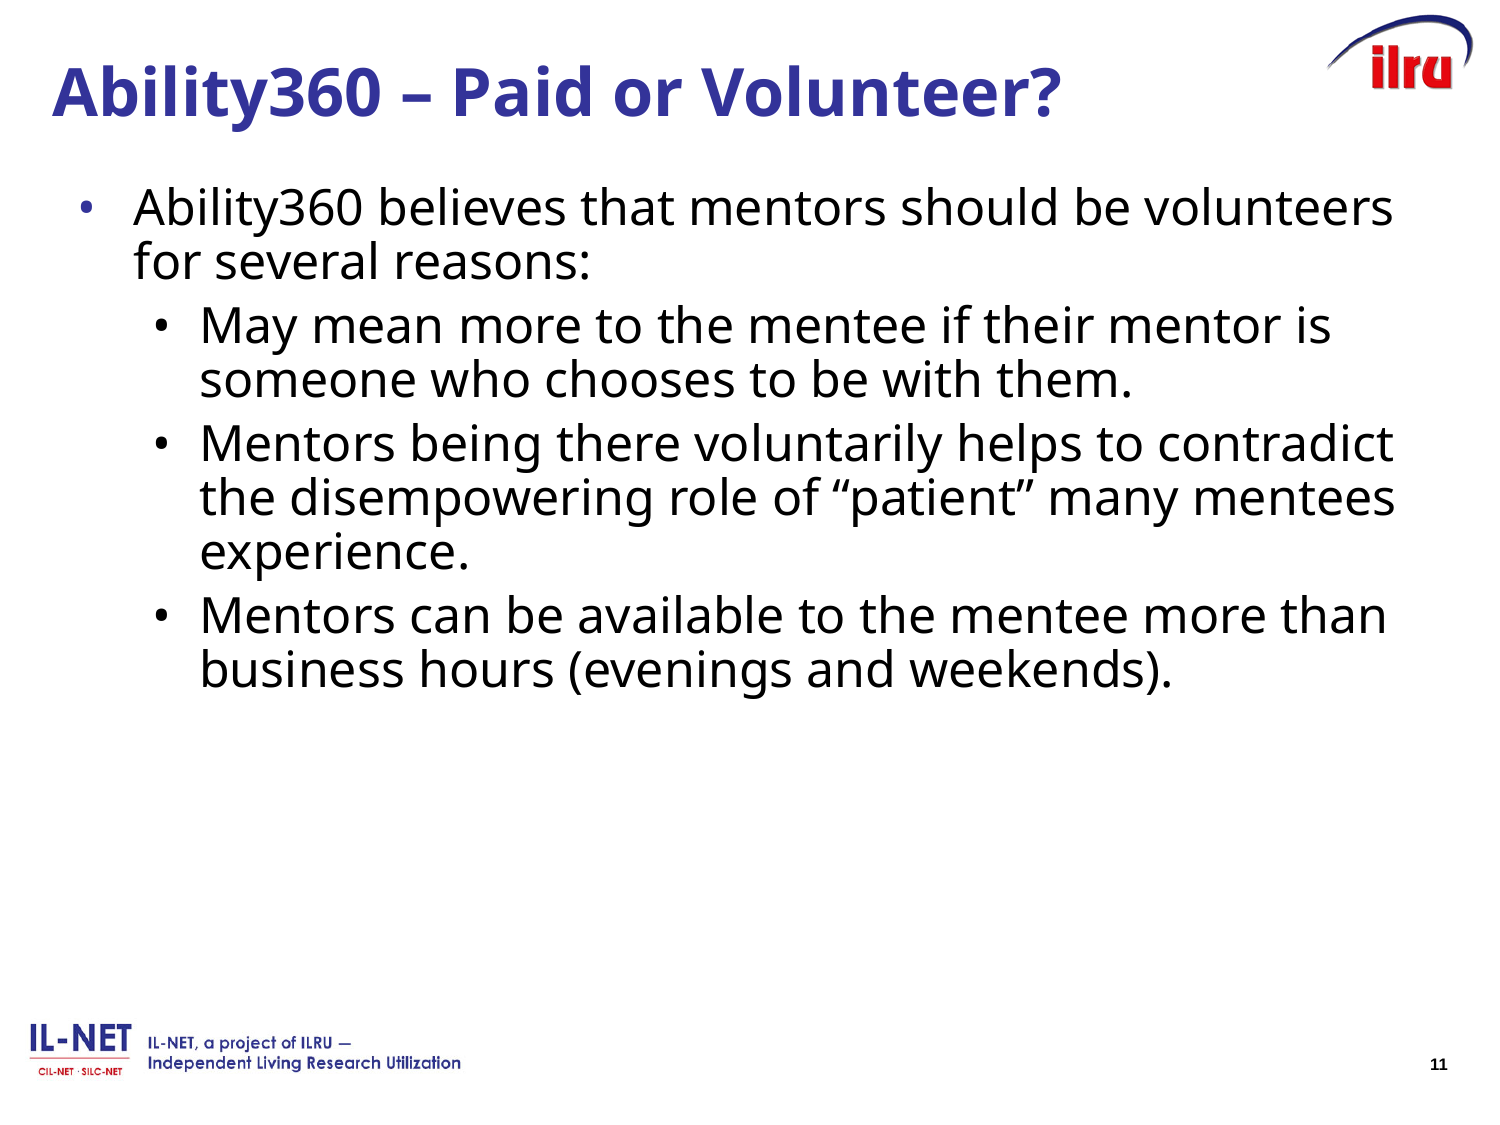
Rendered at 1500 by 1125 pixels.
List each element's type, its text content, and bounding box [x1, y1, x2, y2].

title Ability360 – Paid or Volunteer? [37, 24, 1300, 155]
list Ability360 believes that mentors should be volunteers for several reasons: May mean more to the mentee if their mentor is someone who chooses to be with them. Mentors being there voluntarily helps to contradict the disempowering role of “patient” many mentees experience. Mentors can be available to the mentee more than business hours (evenings and weekends). [62, 174, 1450, 1000]
picture [12, 1005, 478, 1092]
picture [1325, 12, 1488, 90]
